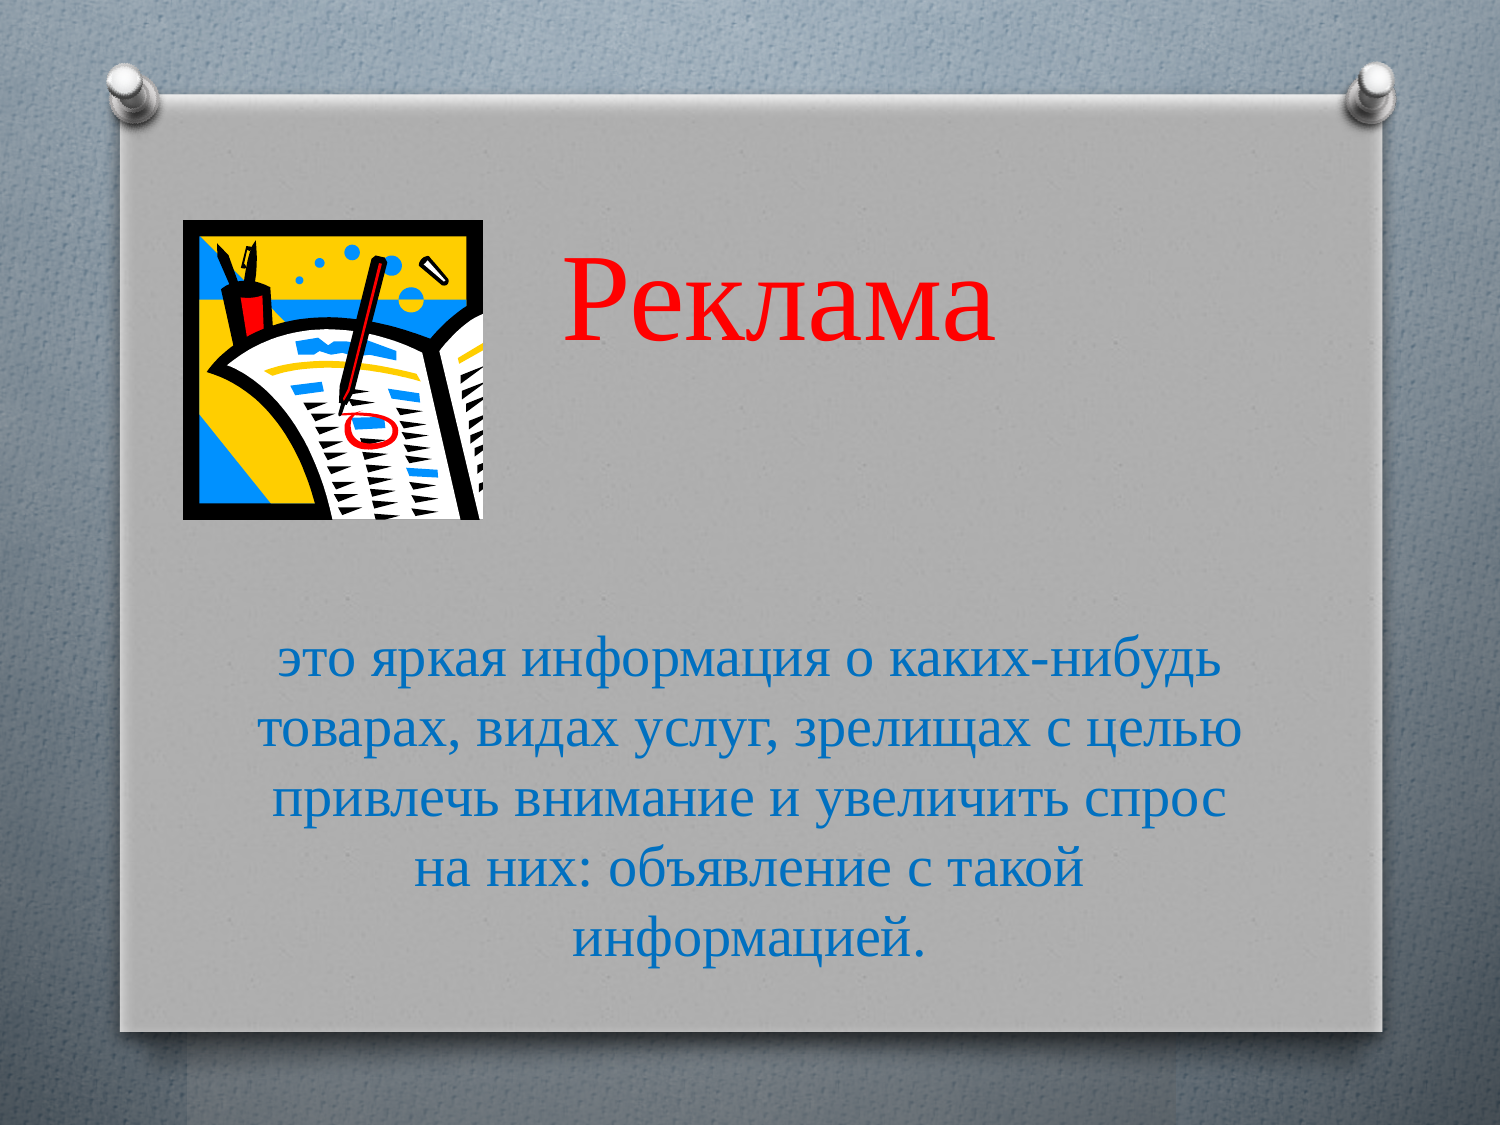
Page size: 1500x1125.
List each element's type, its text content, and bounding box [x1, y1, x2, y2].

picture [182, 219, 484, 520]
picture [1317, 35, 1439, 156]
title Реклама [194, 160, 1365, 374]
picture [75, 29, 198, 153]
list это яркая информация о каких-нибудь товарах, видах услуг, зрелищах с целью привлечь внимание и увеличить спрос на них: объявление с такой информацией. [238, 611, 1262, 826]
